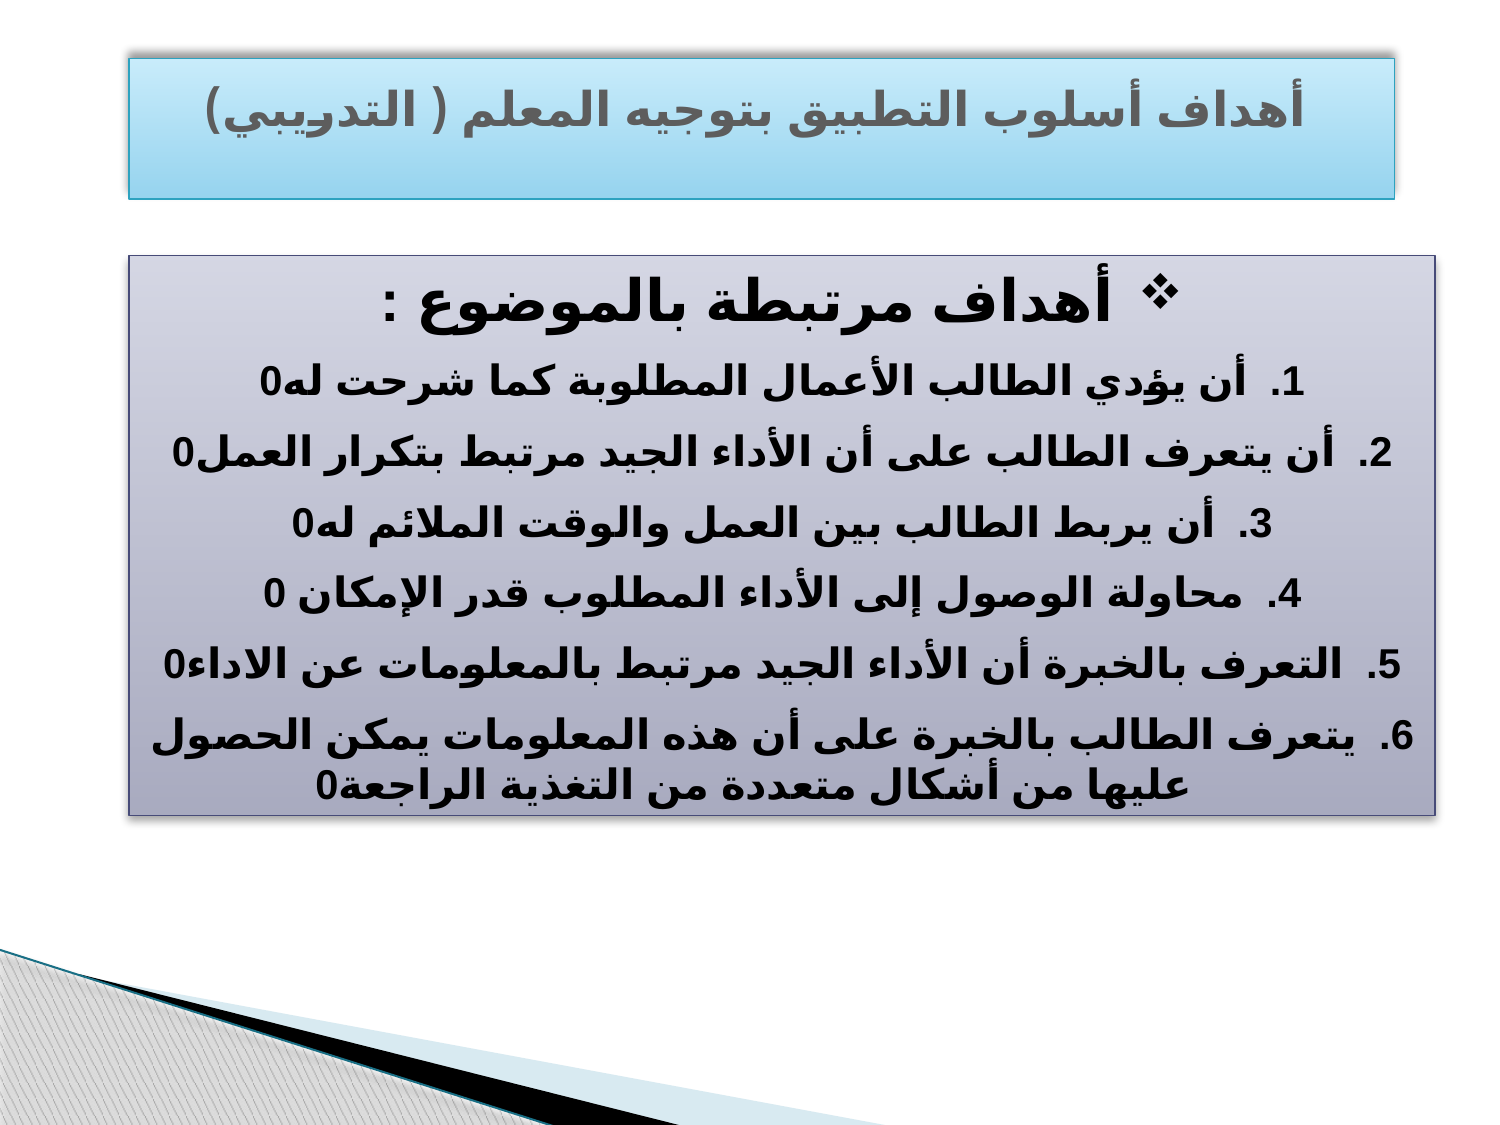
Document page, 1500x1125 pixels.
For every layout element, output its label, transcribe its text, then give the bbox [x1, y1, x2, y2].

text_box أهداف مرتبطة بالموضوع : أن يؤدي الطالب الأعمال المطلوبة كما شرحت له0 أن يتعرف الطالب على أن الأداء الجيد مرتبط بتكرار العمل0 أن يربط الطالب بين العمل والوقت الملائم له0 محاولة الوصول إلى الأداء المطلوب قدر الإمكان 0 التعرف بالخبرة أن الأداء الجيد مرتبط بالمعلومات عن الاداء0 يتعرف الطالب بالخبرة على أن هذه المعلومات يمكن الحصول عليها من أشكال متعددة من التغذية الراجعة0 [128, 255, 1436, 816]
text_box أهداف أسلوب التطبيق بتوجيه المعلم ( التدريبي) [128, 58, 1395, 200]
